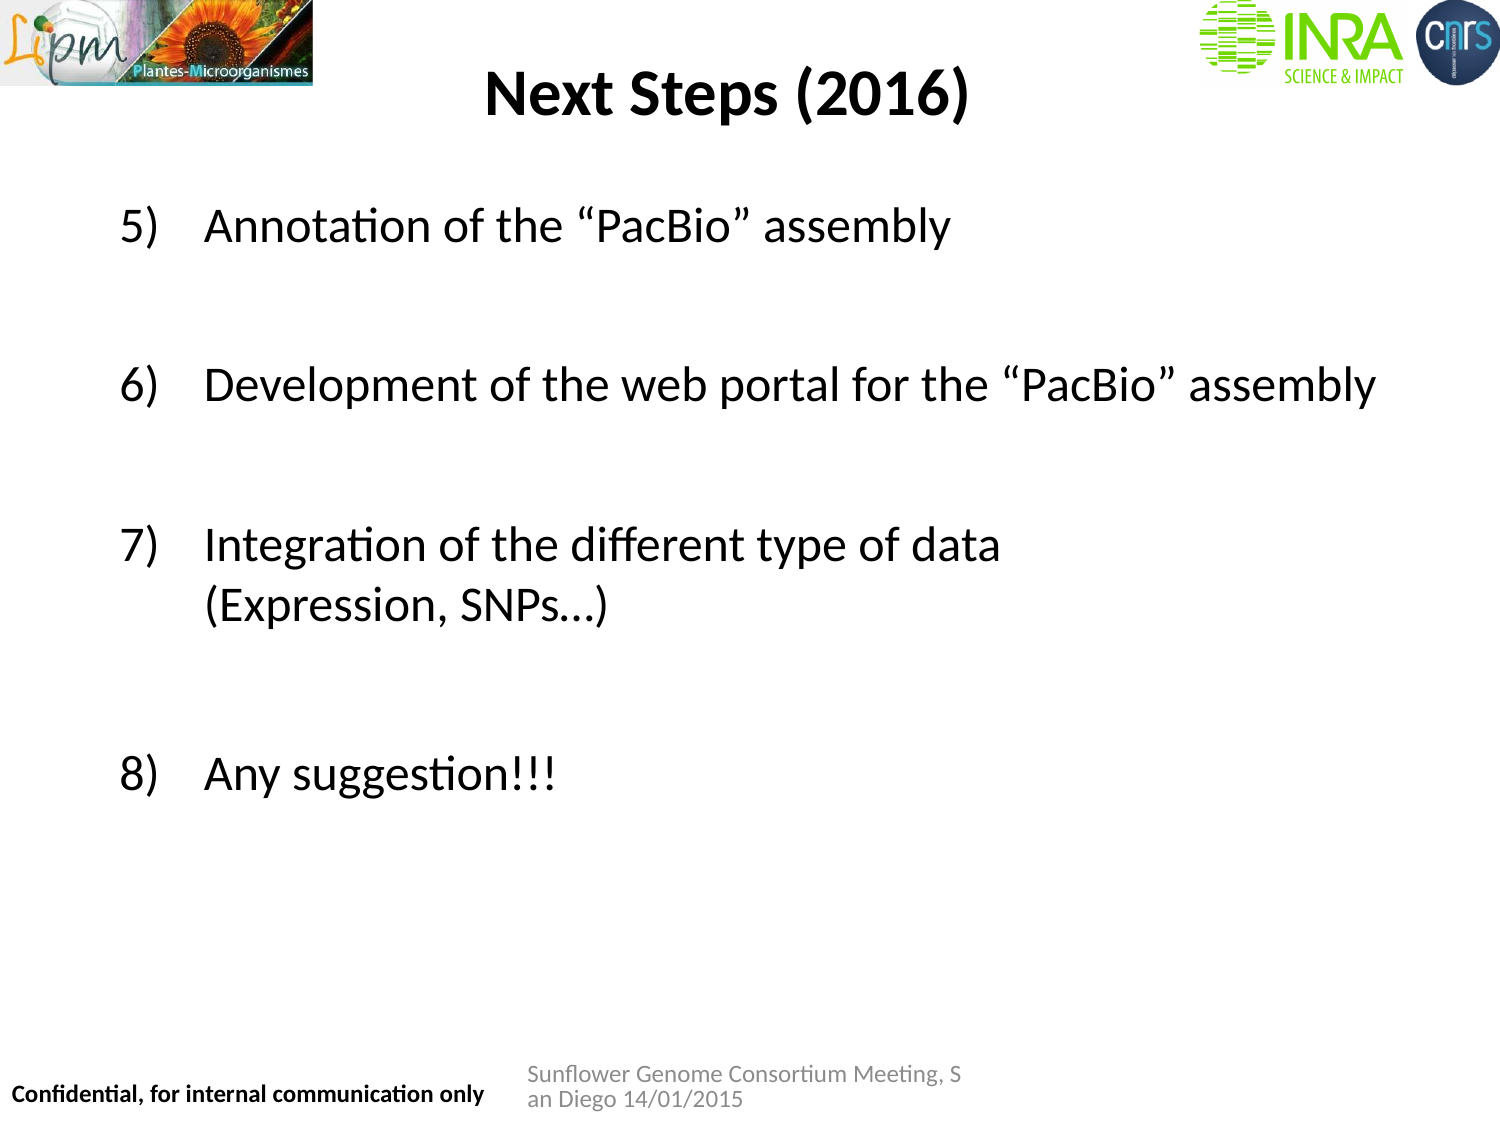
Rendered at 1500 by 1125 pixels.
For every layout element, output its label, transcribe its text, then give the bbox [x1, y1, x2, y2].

footer Sunflower Genome Consortium Meeting, San Diego 14/01/2015 [512, 1042, 988, 1103]
picture [1415, 0, 1500, 86]
text_box Confidential, for internal communication only [0, 1070, 501, 1116]
list Annotation of the “PacBio” assembly Development of the web portal for the “PacBio” assembly Integration of the different type of data (Expression, SNPs…) Any suggestion!!! [29, 184, 1425, 838]
title Next Steps (2016) [53, 0, 1404, 183]
picture [1199, 0, 1407, 86]
picture [0, 0, 313, 86]
